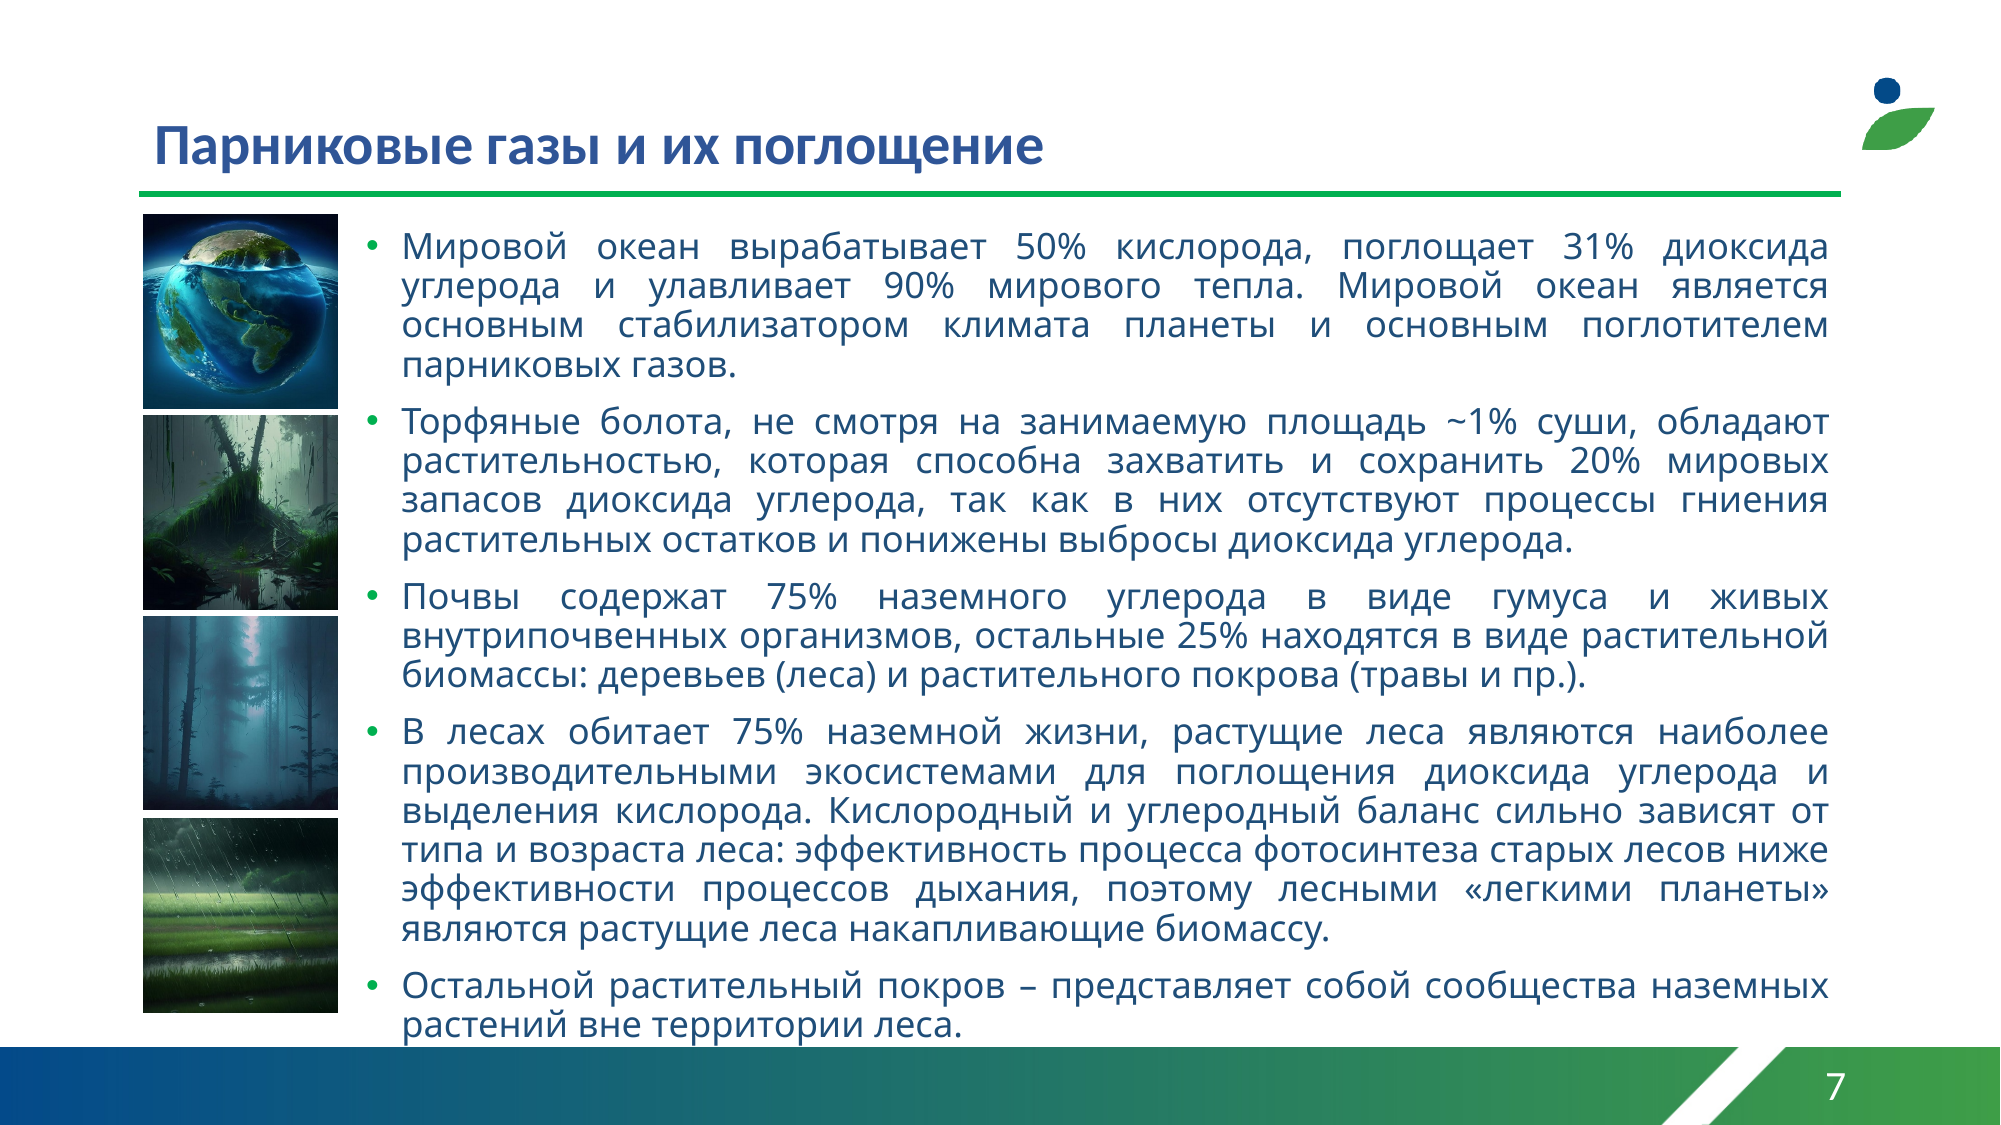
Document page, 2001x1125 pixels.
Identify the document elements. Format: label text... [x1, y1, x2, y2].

picture [334, 390, 338, 400]
picture [215, 394, 229, 399]
text_box 7 [1782, 1051, 1889, 1112]
picture [0, 1047, 2000, 1125]
picture [143, 214, 338, 405]
list Мировой океан вырабатывает 50% кислорода, поглощает 31% диоксида углерода и улавливает 90% мирового тепла. Мировой океан является основным стабилизатором климата планеты и основным поглотителем парниковых газов. Торфяные болота, не смотря на занимаемую площадь ~1% суши, обладают растительностью, которая способна захватить и сохранить 20% мировых запасов диоксида углерода, так как в них отсутствуют процессы гниения растительных остатков и понижены выбросы диоксида углерода. Почвы содержат 75% наземного углерода в виде гумуса и живых внутрипочвенных организмов, остальные 25% находятся в виде растительной биомассы: деревьев (леса) и растительного покрова (травы и пр.). В лесах обитает 75% наземной жизни, растущие леса являются наиболее производительными экосистемами для поглощения диоксида углерода и выделения кислорода. Кислородный и углеродный баланс сильно зависят от типа и возраста леса: эффективность процесса фотосинтеза старых лесов ниже эффективности процессов дыхания, поэтому лесными «легкими планеты» являются растущие леса накапливающие биомассу. Остальной растительный покров – представляет собой сообщества наземных растений вне территории леса. [350, 220, 1846, 1055]
title Парниковые газы и их поглощение [139, 59, 1783, 185]
picture [270, 384, 278, 392]
picture [143, 415, 338, 610]
picture [143, 818, 338, 1013]
picture [240, 388, 263, 395]
picture [1840, 53, 1952, 175]
picture [143, 616, 338, 811]
